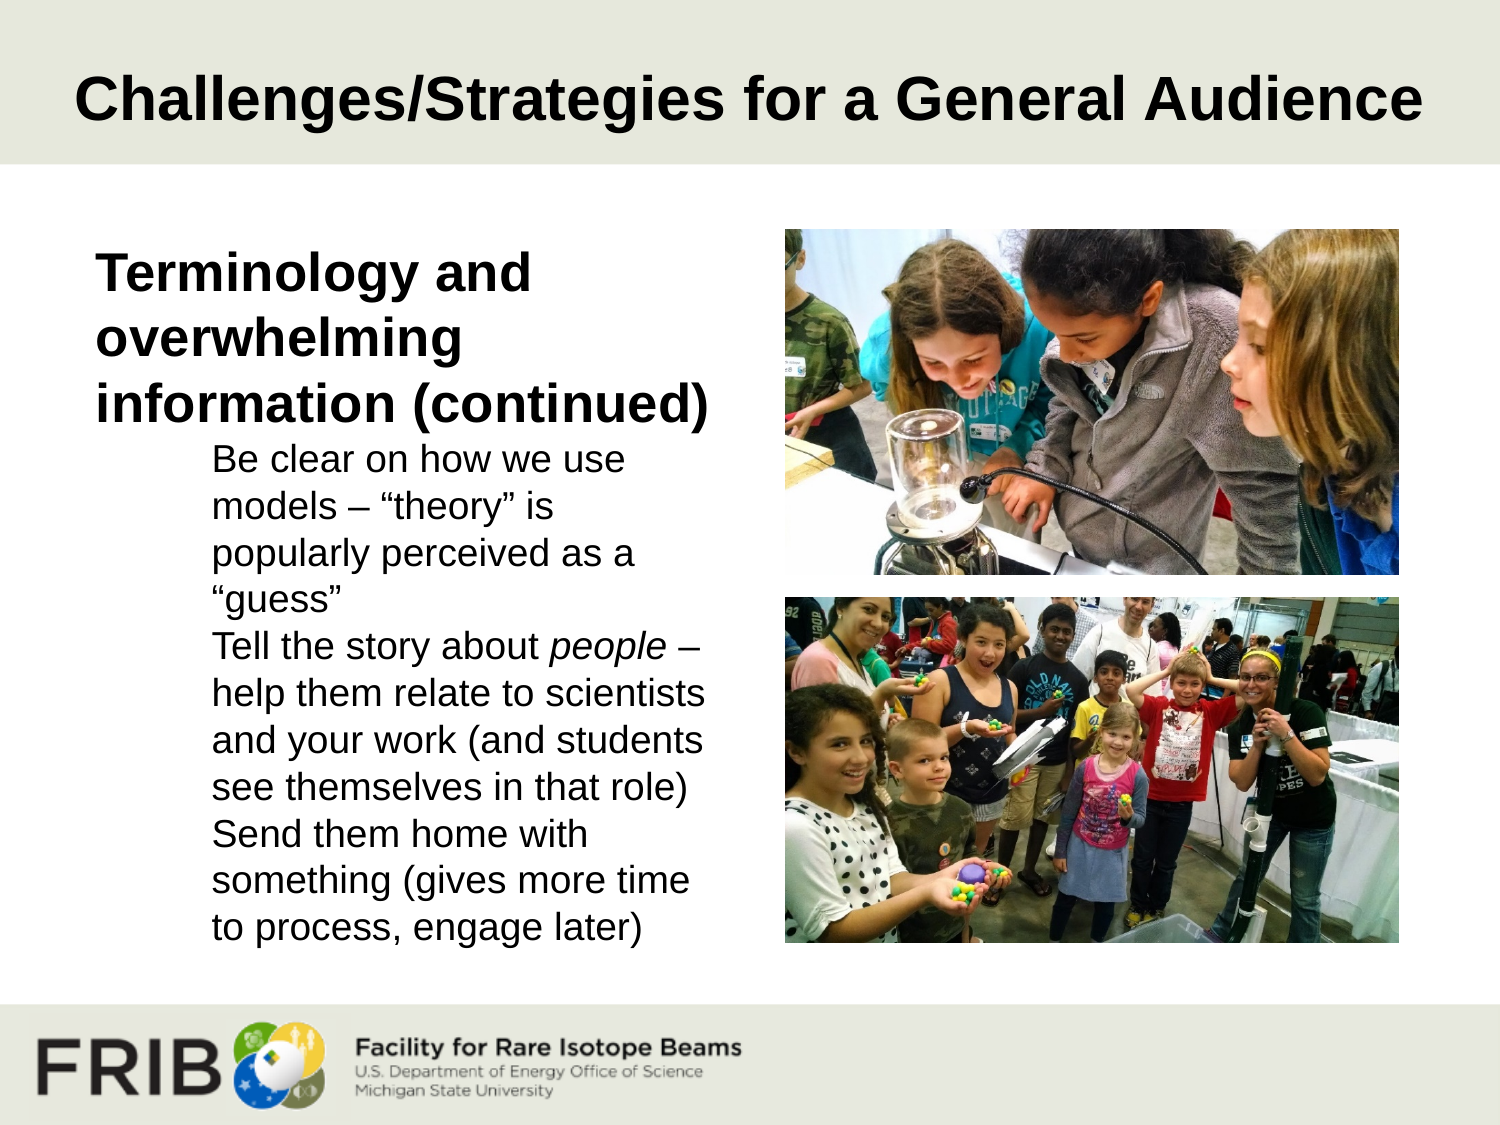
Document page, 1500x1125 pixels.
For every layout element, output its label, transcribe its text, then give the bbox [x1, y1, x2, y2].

picture [0, 165, 1500, 1125]
title Challenges/Strategies for a General Audience [11, 59, 1489, 278]
list Terminology and overwhelming information (continued) Be clear on how we use models – “theory” is popularly perceived as a “guess” Tell the story about people – help them relate to scientists and your work (and students see themselves in that role) Send them home with something (gives more time to process, engage later) [46, 229, 727, 1004]
